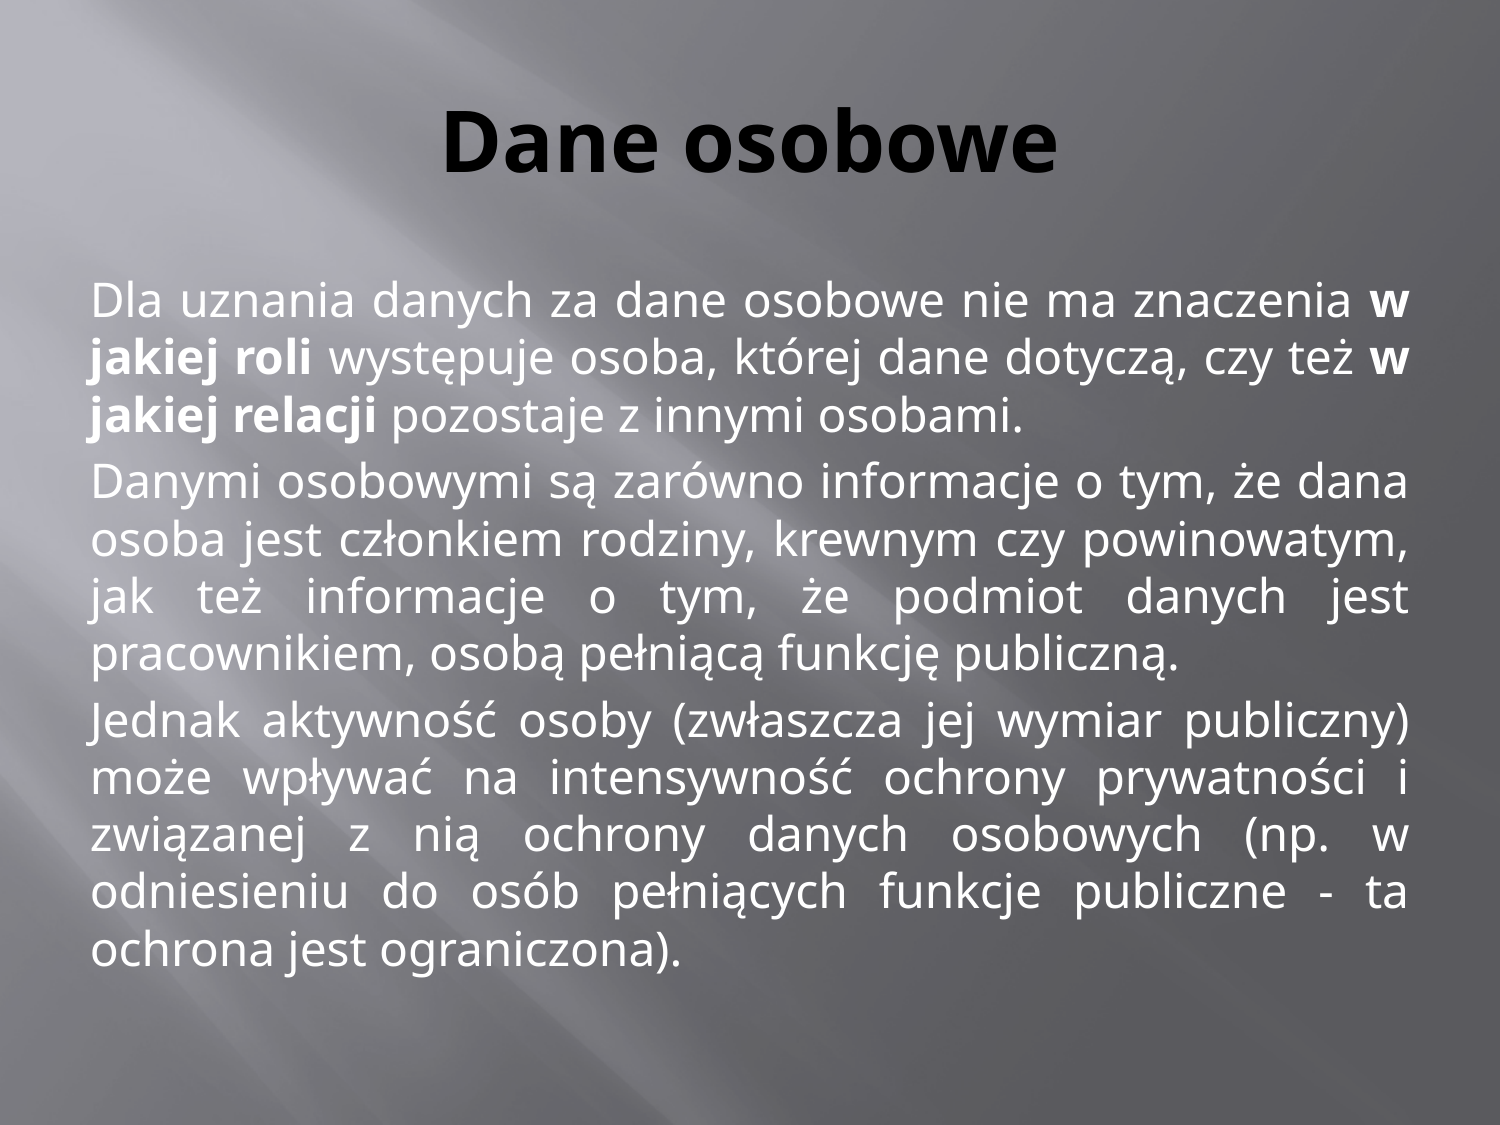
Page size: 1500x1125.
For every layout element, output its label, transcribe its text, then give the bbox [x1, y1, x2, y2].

list Dla uznania danych za dane osobowe nie ma znaczenia w jakiej roli występuje osoba, której dane dotyczą, czy też w jakiej relacji pozostaje z innymi osobami. Danymi osobowymi są zarówno informacje o tym, że dana osoba jest członkiem rodziny, krewnym czy powinowatym, jak też informacje o tym, że podmiot danych jest pracownikiem, osobą pełniącą funkcję publiczną. Jednak aktywność osoby (zwłaszcza jej wymiar publiczny) może wpływać na intensywność ochrony prywatności i związanej z nią ochrony danych osobowych (np. w odniesieniu do osób pełniących funkcje publiczne - ta ochrona jest ograniczona). [75, 262, 1425, 1035]
title Dane osobowe [75, 45, 1425, 233]
